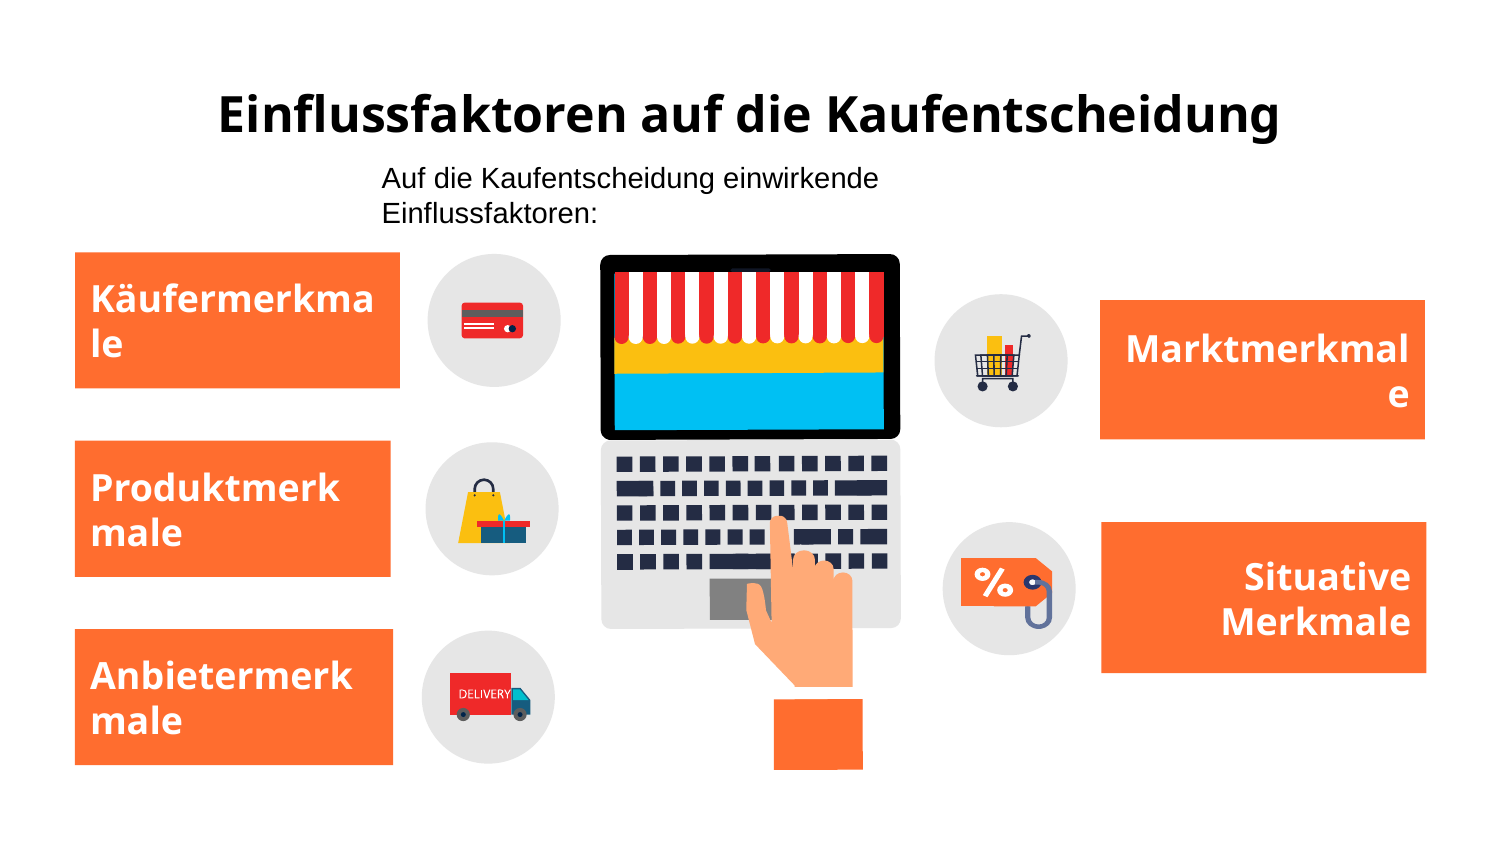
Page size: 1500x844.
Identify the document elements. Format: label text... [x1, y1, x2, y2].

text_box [457, 478, 531, 544]
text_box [461, 302, 524, 339]
text_box Situative Merkmale [1101, 522, 1427, 674]
text_box [942, 522, 1076, 656]
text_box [974, 333, 1032, 392]
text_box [599, 253, 902, 771]
text_box Käufermerkmale [75, 252, 400, 389]
title Einflussfaktoren auf die Kaufentscheidung [75, 67, 1425, 162]
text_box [449, 672, 531, 722]
text_box [425, 442, 559, 576]
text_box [961, 557, 1053, 630]
text_box Auf die Kaufentscheidung einwirkende Einflussfaktoren: [366, 152, 1117, 237]
text_box Marktmerkmale [1100, 300, 1425, 440]
text_box [427, 253, 561, 387]
text_box Anbietermerkmale [74, 629, 394, 766]
text_box [934, 294, 1068, 428]
text_box Produktmerkmale [74, 440, 391, 577]
text_box [421, 630, 555, 764]
